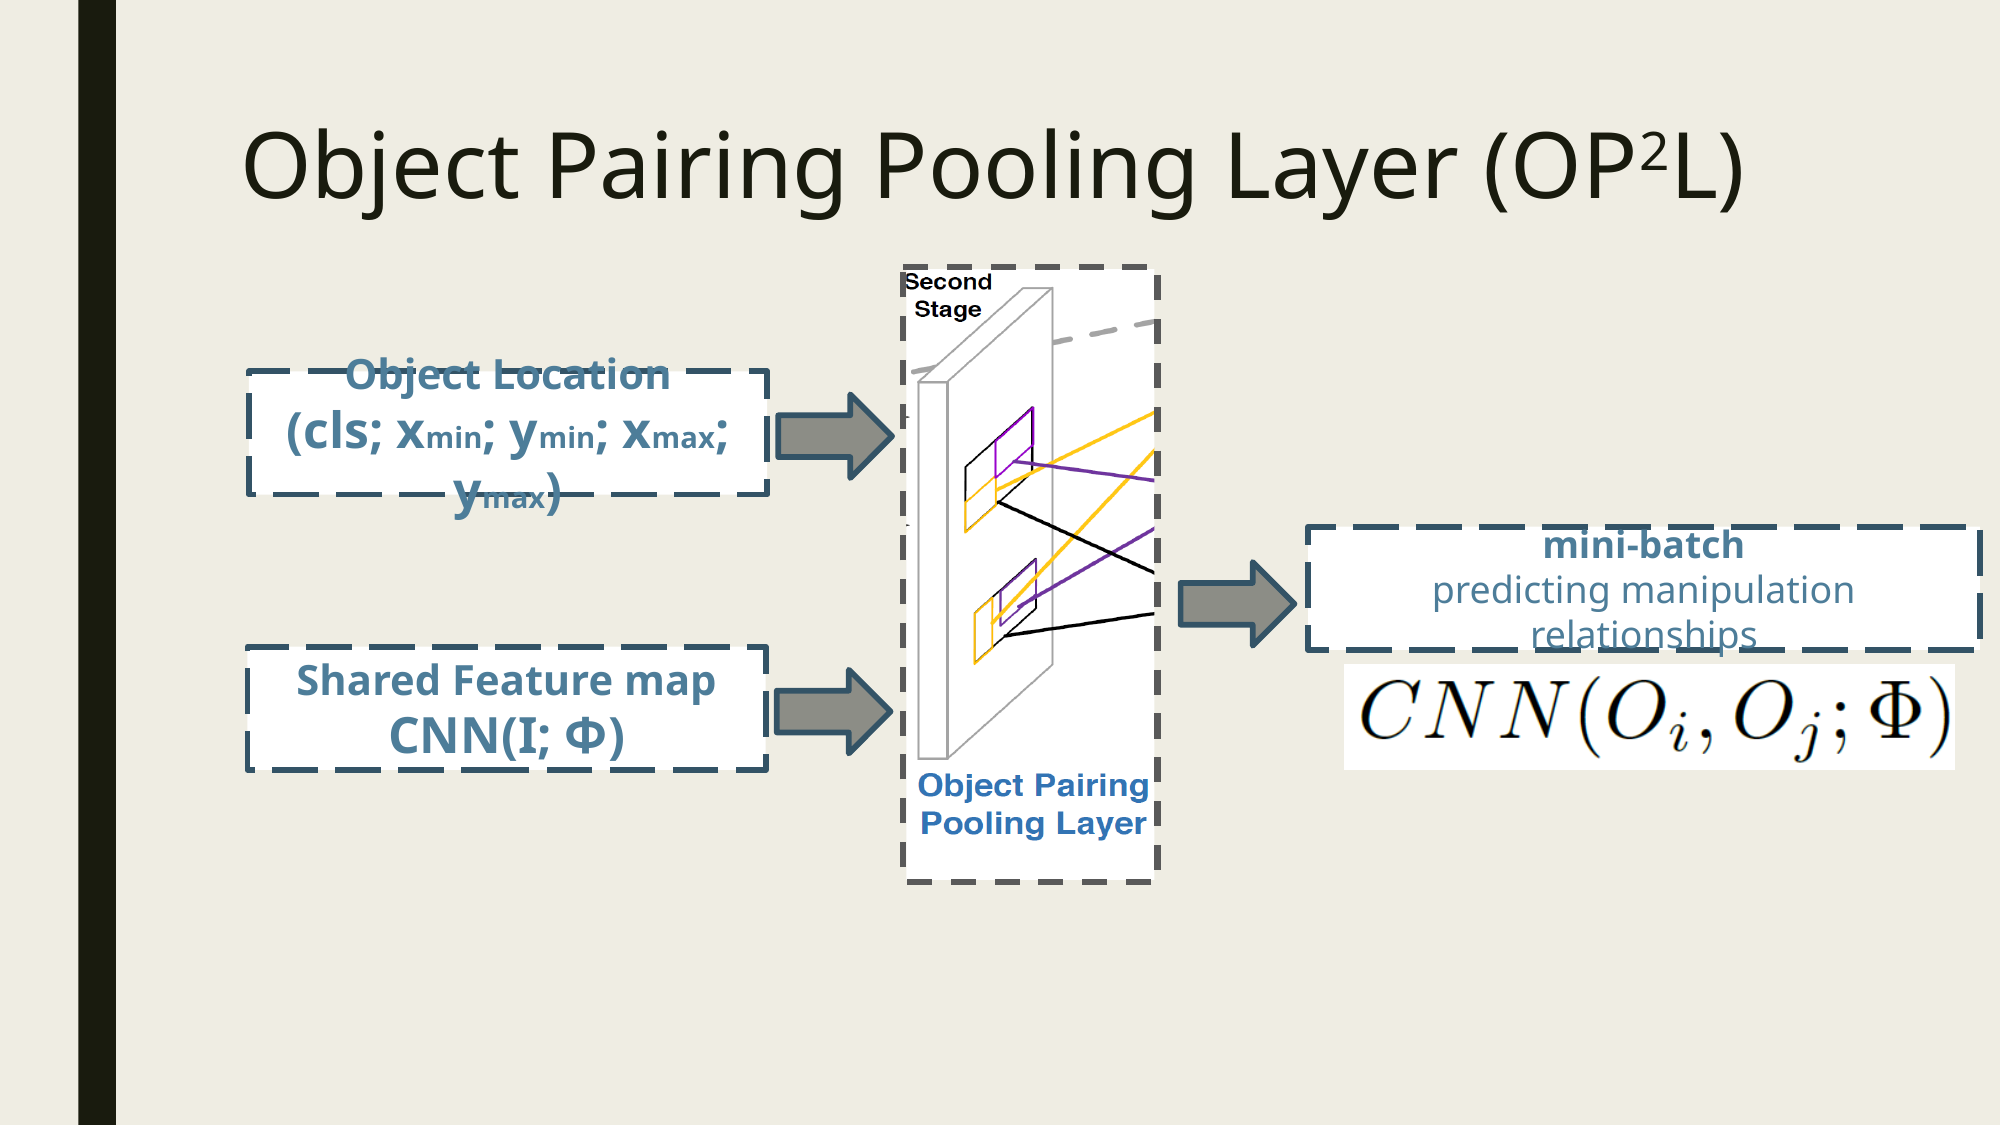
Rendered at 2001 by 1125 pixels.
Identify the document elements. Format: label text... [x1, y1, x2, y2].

text_box Object Location (cls; xmin; ymin; xmax; ymax) [246, 368, 770, 497]
text_box Shared Feature map CNN(I; Ф) [245, 644, 769, 773]
picture [906, 269, 1155, 880]
text_box [1177, 559, 1298, 649]
text_box mini-batch predicting manipulation relationships [1305, 524, 1983, 653]
picture [1344, 664, 1955, 771]
title Object Pairing Pooling Layer (OP2L) [225, 112, 1800, 357]
text_box [775, 391, 895, 481]
text_box [773, 667, 894, 757]
